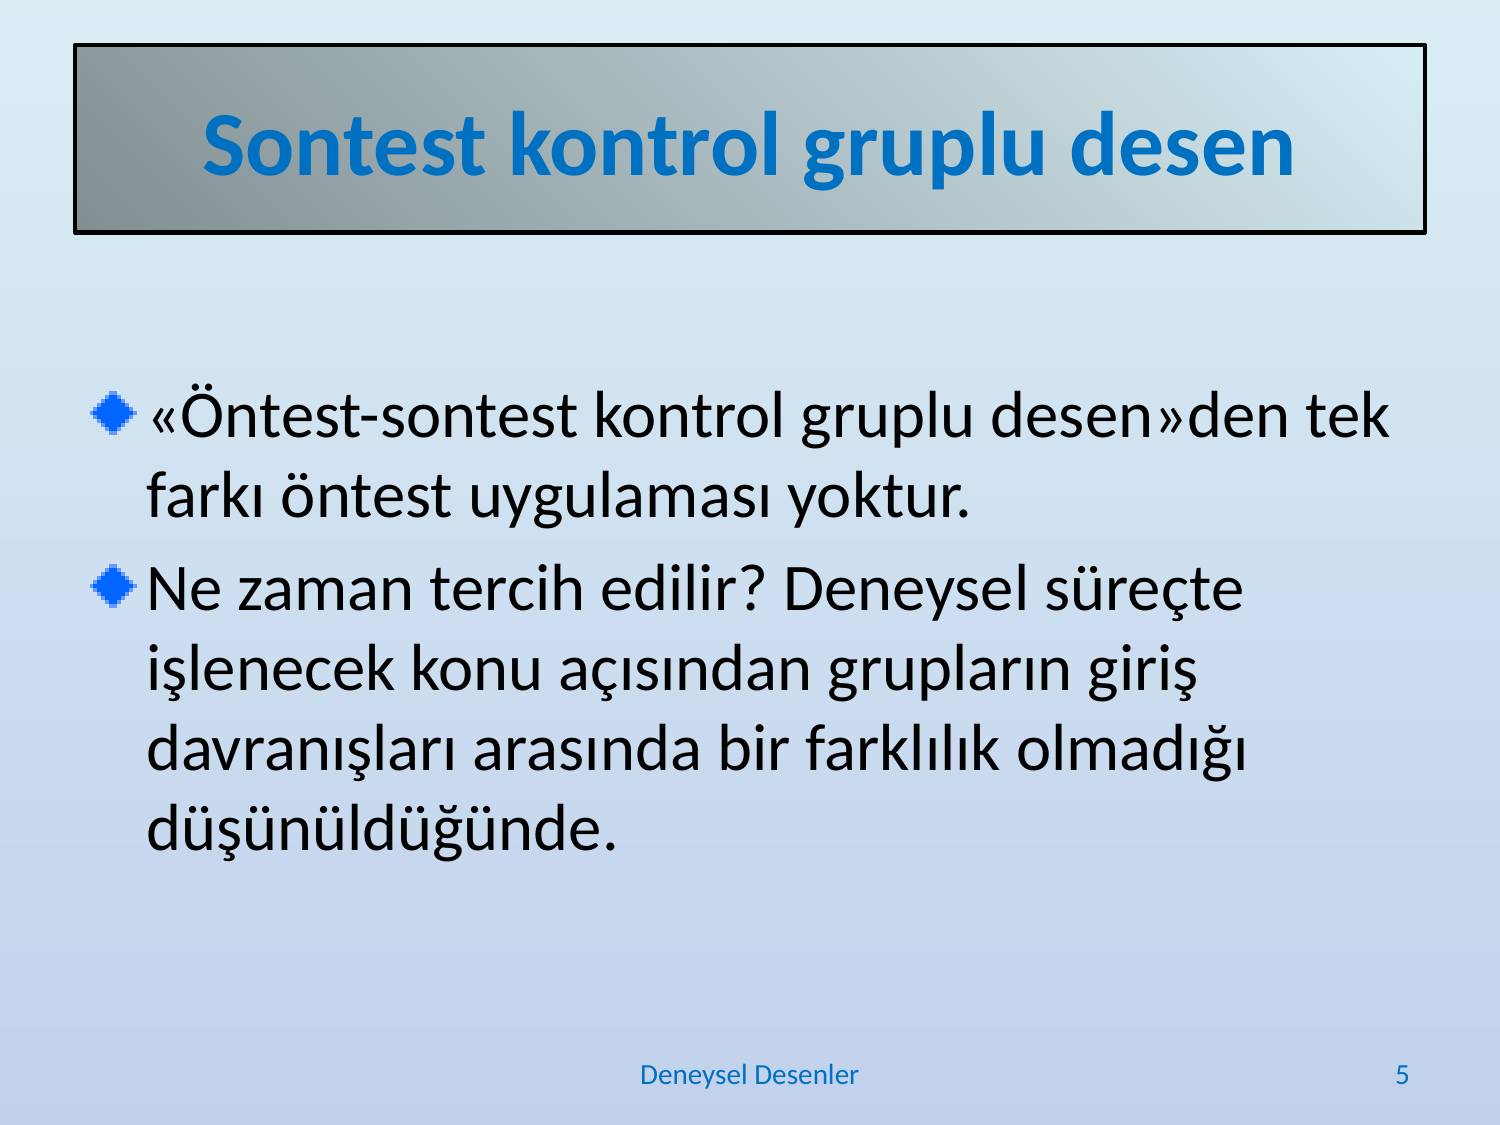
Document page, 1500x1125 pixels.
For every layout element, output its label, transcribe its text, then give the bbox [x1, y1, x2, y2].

footer Deneysel Desenler [512, 1042, 988, 1103]
slide_number 5 [1074, 1042, 1425, 1103]
picture [90, 387, 137, 435]
list «Öntest-sontest kontrol gruplu desen»den tek farkı öntest uygulaması yoktur. Ne zaman tercih edilir? Deneysel süreçte işlenecek konu açısından grupların giriş davranışları arasında bir farklılık olmadığı düşünüldüğünde. [75, 363, 1425, 1106]
title Sontest kontrol gruplu desen [73, 43, 1427, 235]
picture [90, 560, 137, 608]
